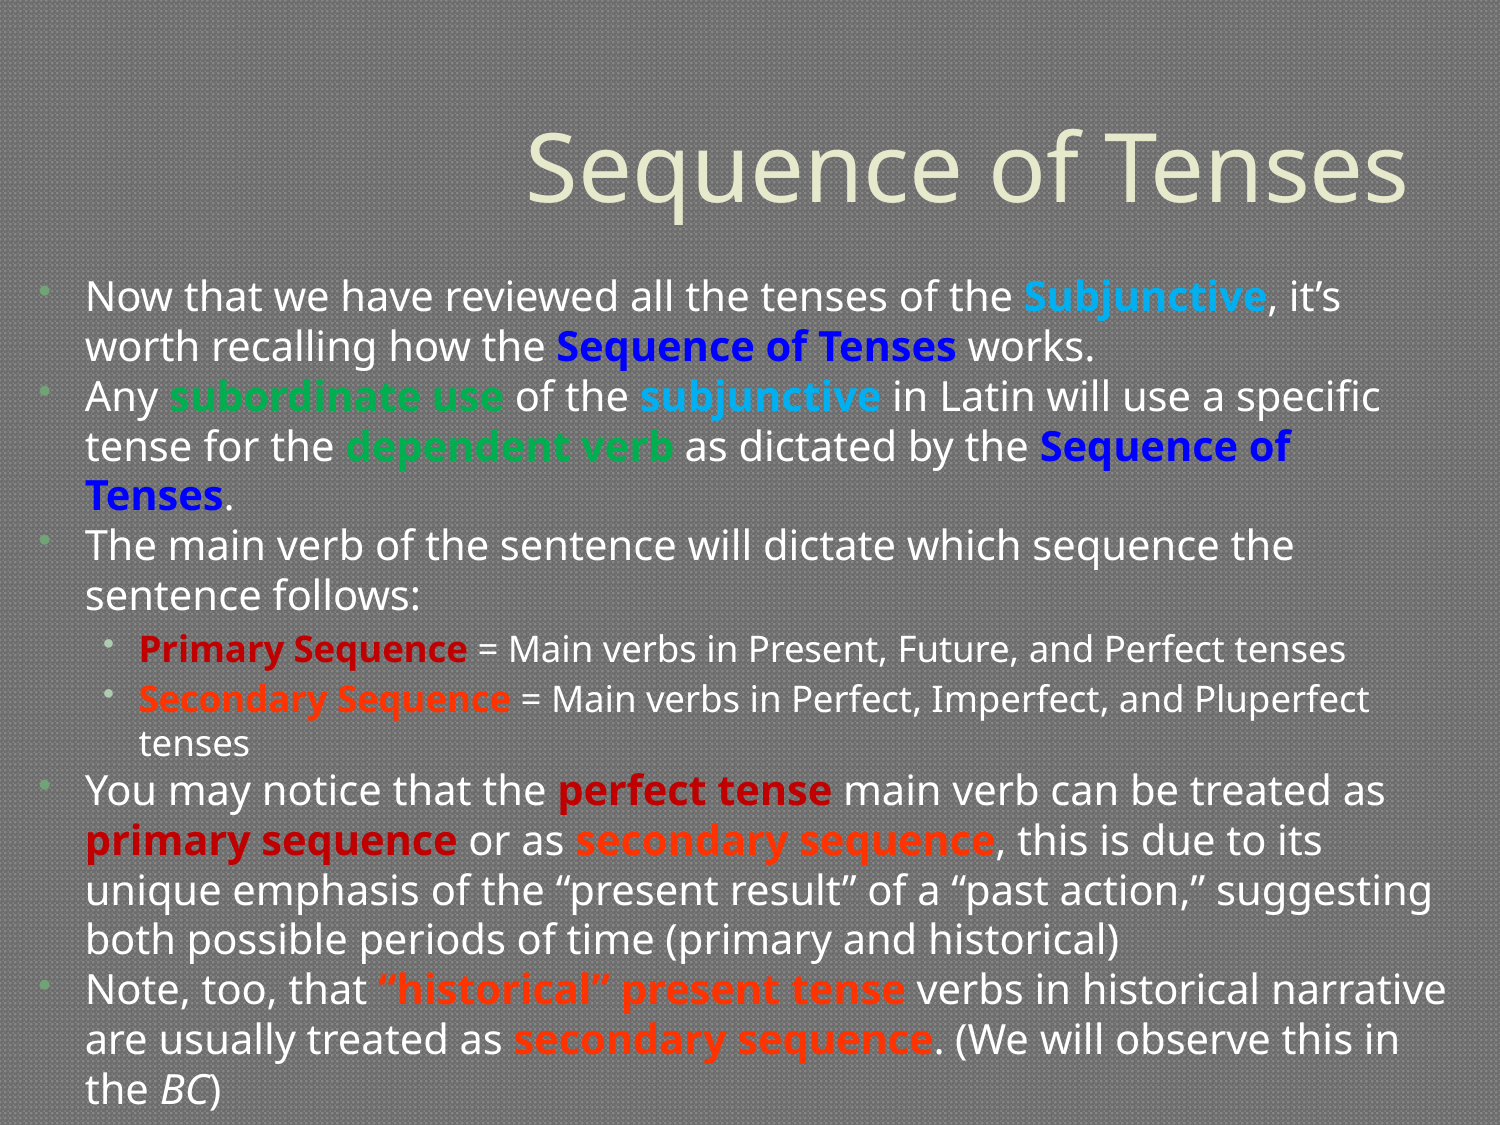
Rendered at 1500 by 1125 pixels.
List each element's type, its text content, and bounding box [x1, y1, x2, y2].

list Now that we have reviewed all the tenses of the Subjunctive, it’s worth recalling how the Sequence of Tenses works. Any subordinate use of the subjunctive in Latin will use a specific tense for the dependent verb as dictated by the Sequence of Tenses. The main verb of the sentence will dictate which sequence the sentence follows: Primary Sequence = Main verbs in Present, Future, and Perfect tenses Secondary Sequence = Main verbs in Perfect, Imperfect, and Pluperfect tenses You may notice that the perfect tense main verb can be treated as primary sequence or as secondary sequence, this is due to its unique emphasis of the “present result” of a “past action,” suggesting both possible periods of time (primary and historical) Note, too, that “historical” present tense verbs in historical narrative are usually treated as secondary sequence. (We will observe this in the BC) [24, 262, 1463, 1125]
title Sequence of Tenses [75, 41, 1425, 230]
